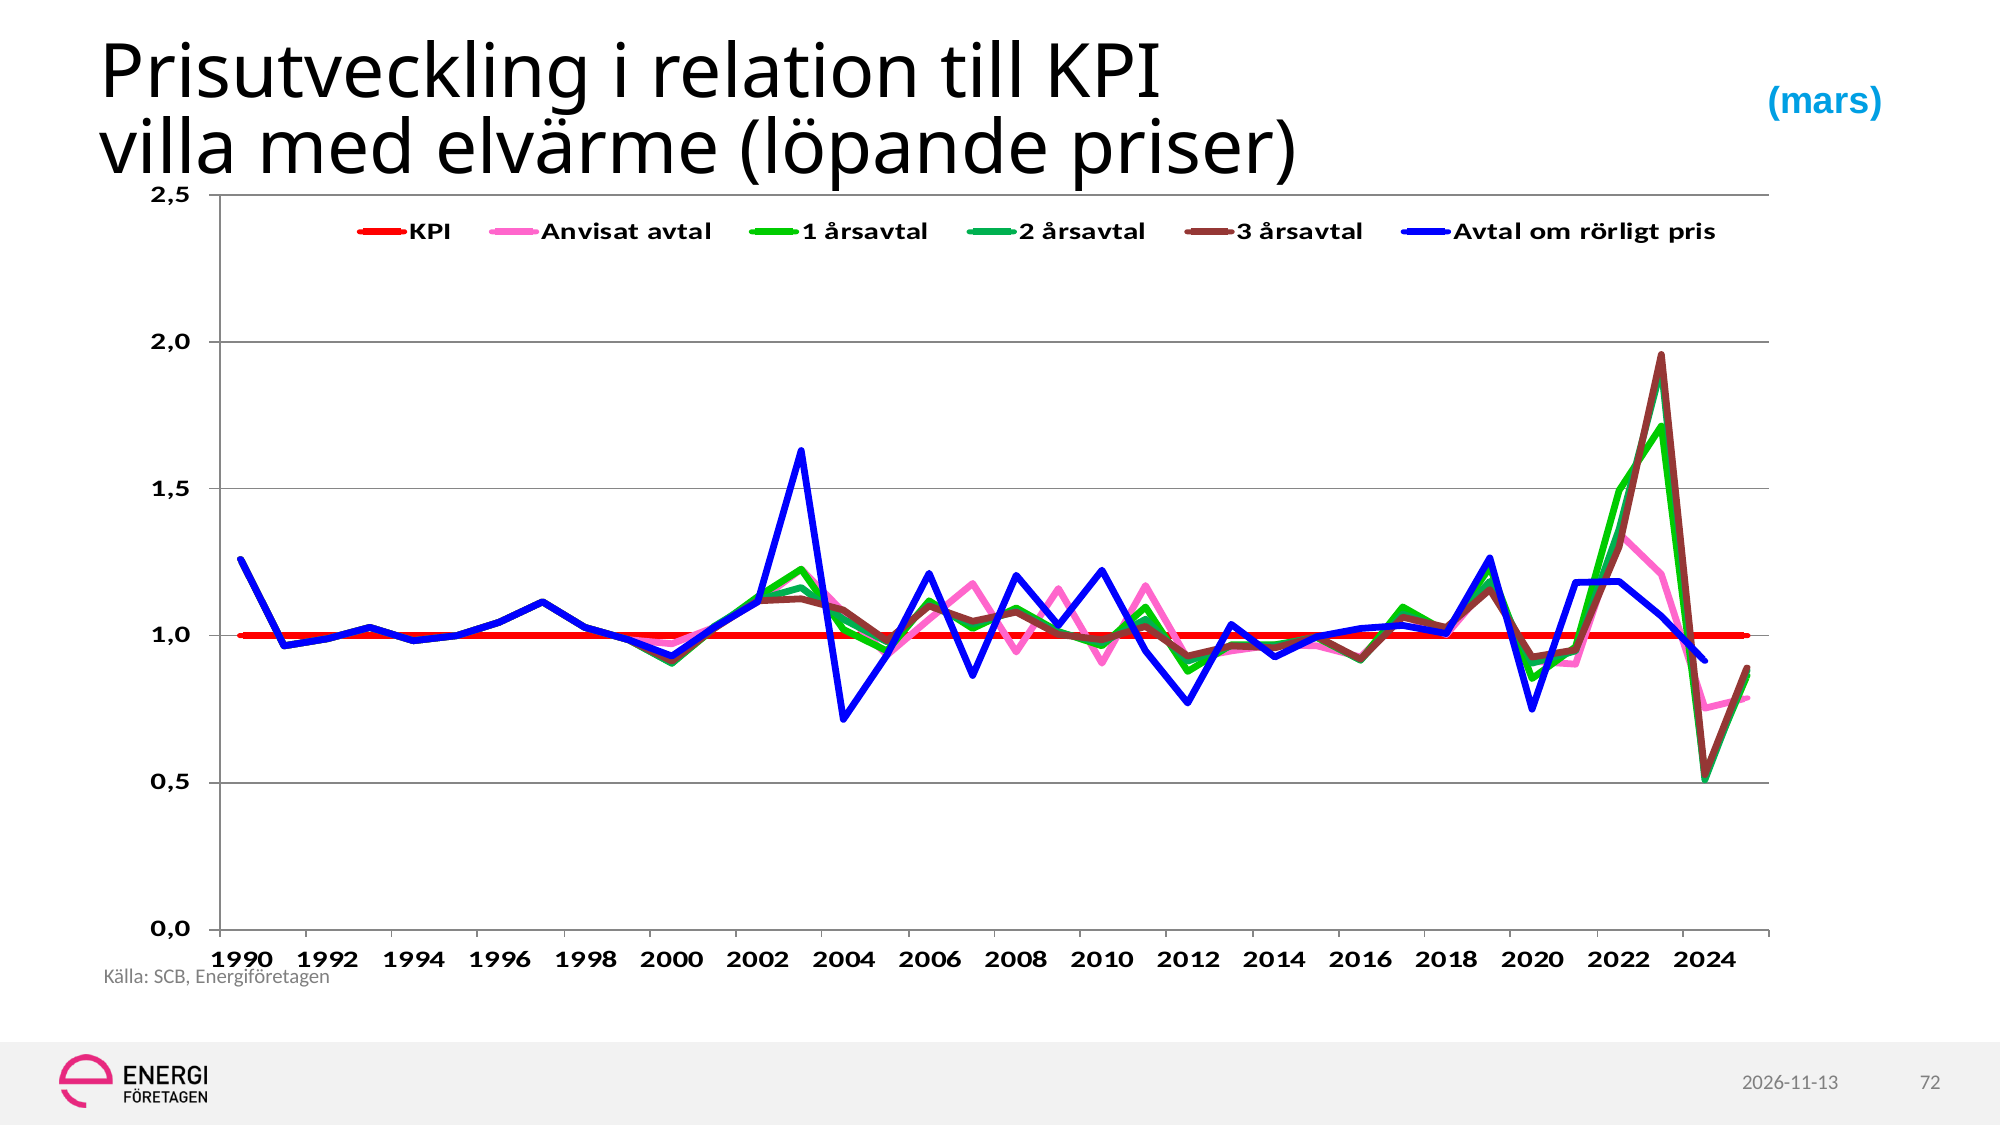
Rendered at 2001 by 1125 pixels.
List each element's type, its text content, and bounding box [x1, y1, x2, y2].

picture [1759, 75, 1992, 125]
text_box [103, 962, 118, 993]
picture [59, 1054, 207, 1108]
title Prisutveckling i relation till KPI villa med elvärme (löpande priser) [99, 30, 1900, 189]
slide_number 72 [1882, 1068, 1941, 1099]
picture [125, 164, 1804, 994]
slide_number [1742, 1068, 1854, 1099]
